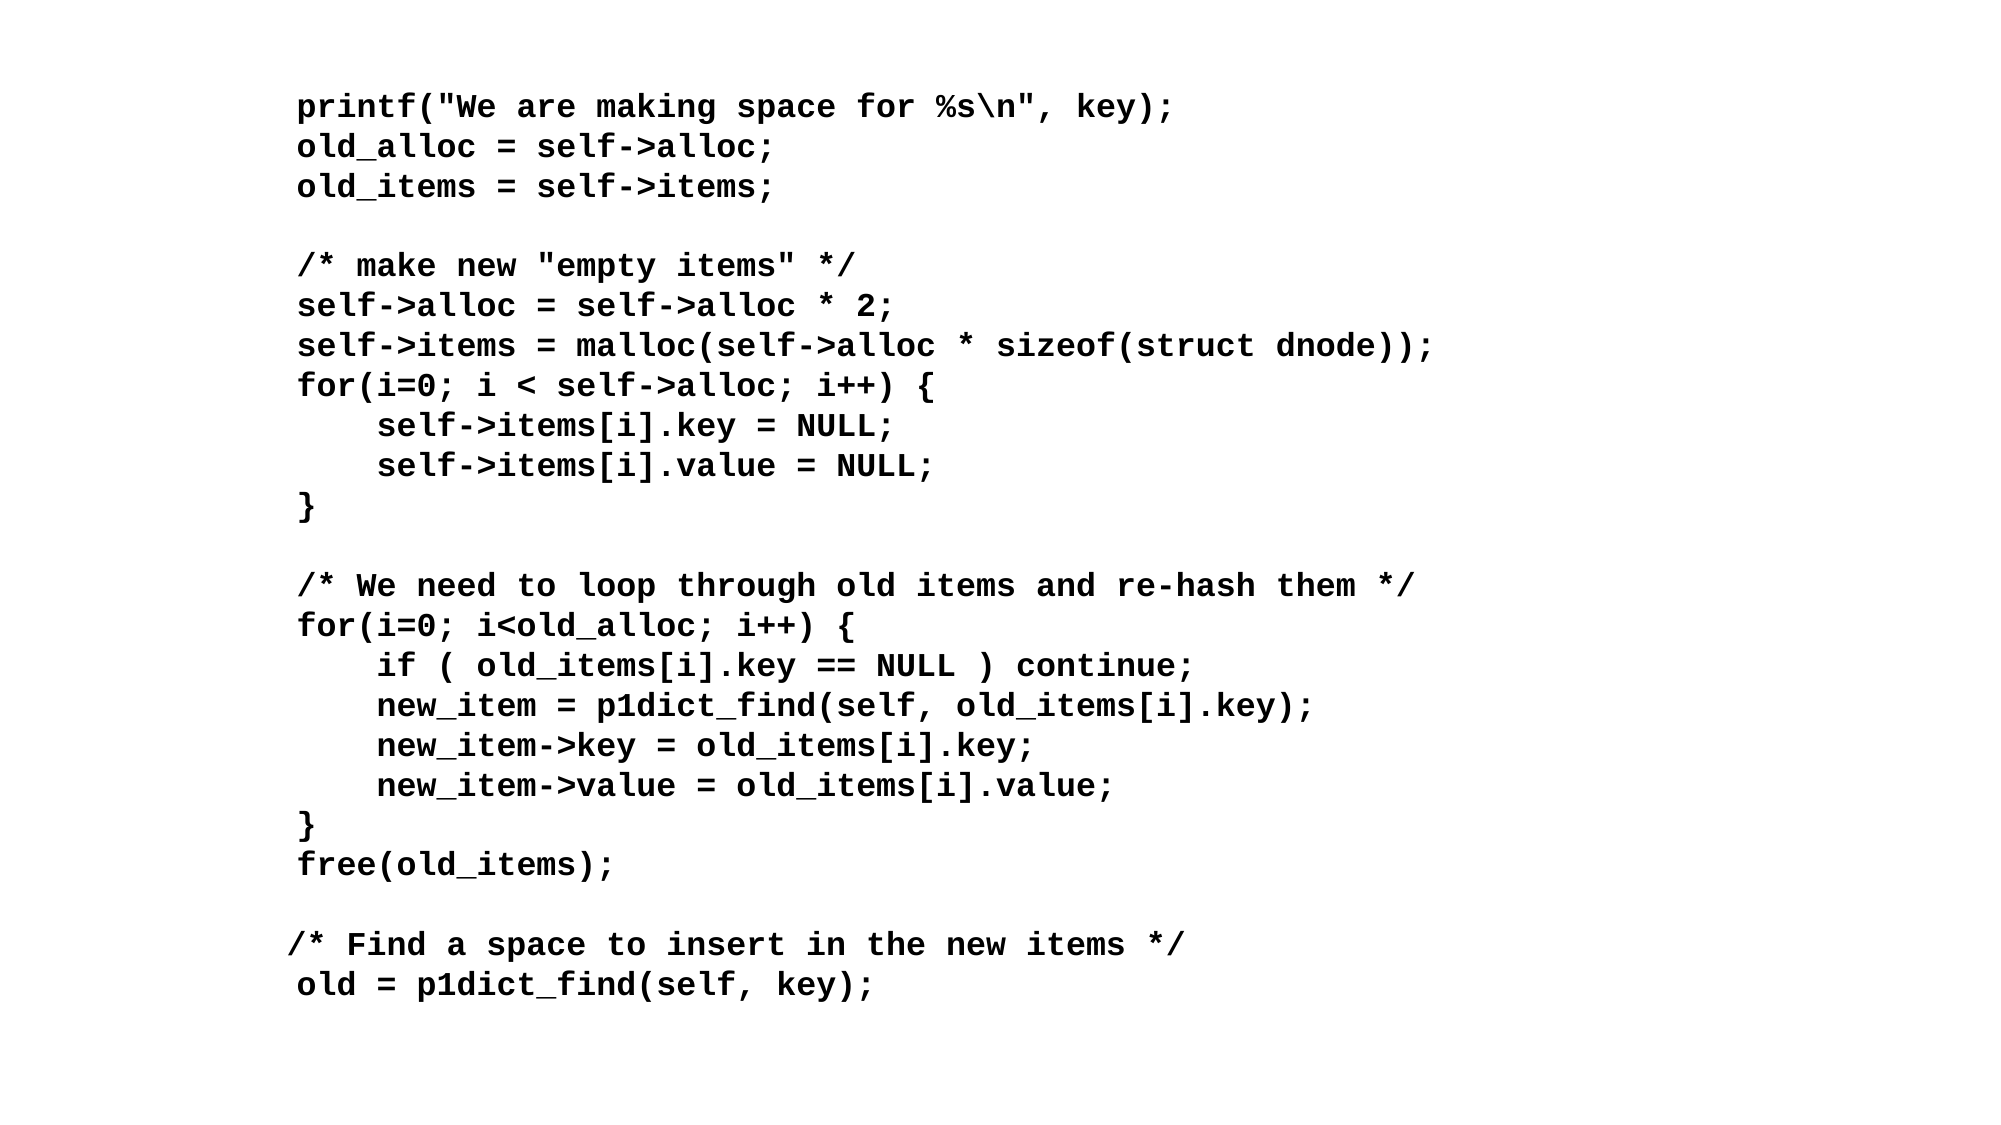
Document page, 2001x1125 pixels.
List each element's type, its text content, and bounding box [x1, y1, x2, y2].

text_box printf("We are making space for %s\n", key); old_alloc = self->alloc; old_items = self->items; /* make new "empty items" */ self->alloc = self->alloc * 2; self->items = malloc(self->alloc * sizeof(struct dnode)); for(i=0; i < self->alloc; i++) { self->items[i].key = NULL; self->items[i].value = NULL; } /* We need to loop through old items and re-hash them */ for(i=0; i<old_alloc; i++) { if ( old_items[i].key == NULL ) continue; new_item = p1dict_find(self, old_items[i].key); new_item->key = old_items[i].key; new_item->value = old_items[i].value; } free(old_items); /* Find a space to insert in the new items */ old = p1dict_find(self, key); [121, 76, 1878, 1010]
